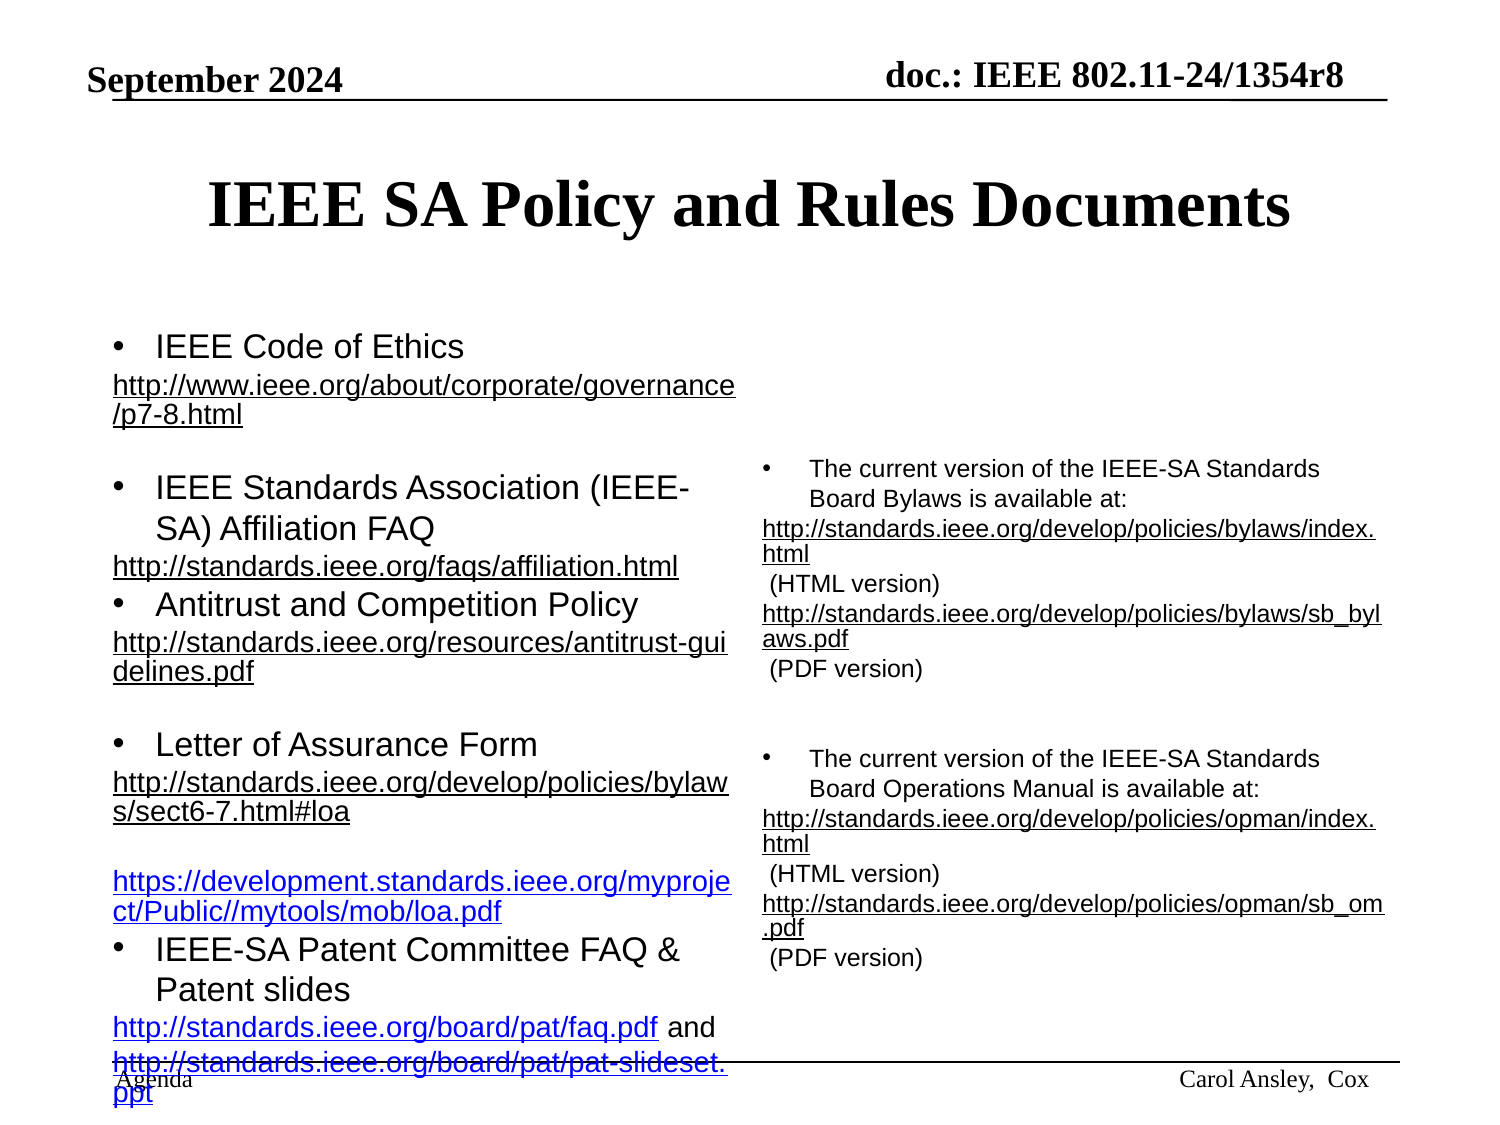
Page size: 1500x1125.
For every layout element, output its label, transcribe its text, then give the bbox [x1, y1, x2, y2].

title IEEE SA Policy and Rules Documents [111, 111, 1388, 288]
list The current version of the IEEE-SA Standards Board Bylaws is available at: http://standards.ieee.org/develop/policies/bylaws/index.html (HTML version) http://standards.ieee.org/develop/policies/bylaws/sb_bylaws.pdf (PDF version) The current version of the IEEE-SA Standards Board Operations Manual is available at: http://standards.ieee.org/develop/policies/opman/index.html (HTML version) http://standards.ieee.org/develop/policies/opman/sb_om.pdf (PDF version) [761, 324, 1388, 1001]
list IEEE Code of Ethics http://www.ieee.org/about/corporate/governance/p7-8.html IEEE Standards Association (IEEE-SA) Affiliation FAQ http://standards.ieee.org/faqs/affiliation.html Antitrust and Competition Policy http://standards.ieee.org/resources/antitrust-guidelines.pdf Letter of Assurance Form http://standards.ieee.org/develop/policies/bylaws/sect6-7.html#loa https://development.standards.ieee.org/myproject/Public//mytools/mob/loa.pdf IEEE-SA Patent Committee FAQ & Patent slides http://standards.ieee.org/board/pat/faq.pdf and http://standards.ieee.org/board/pat/pat-slideset.ppt [111, 324, 738, 1001]
